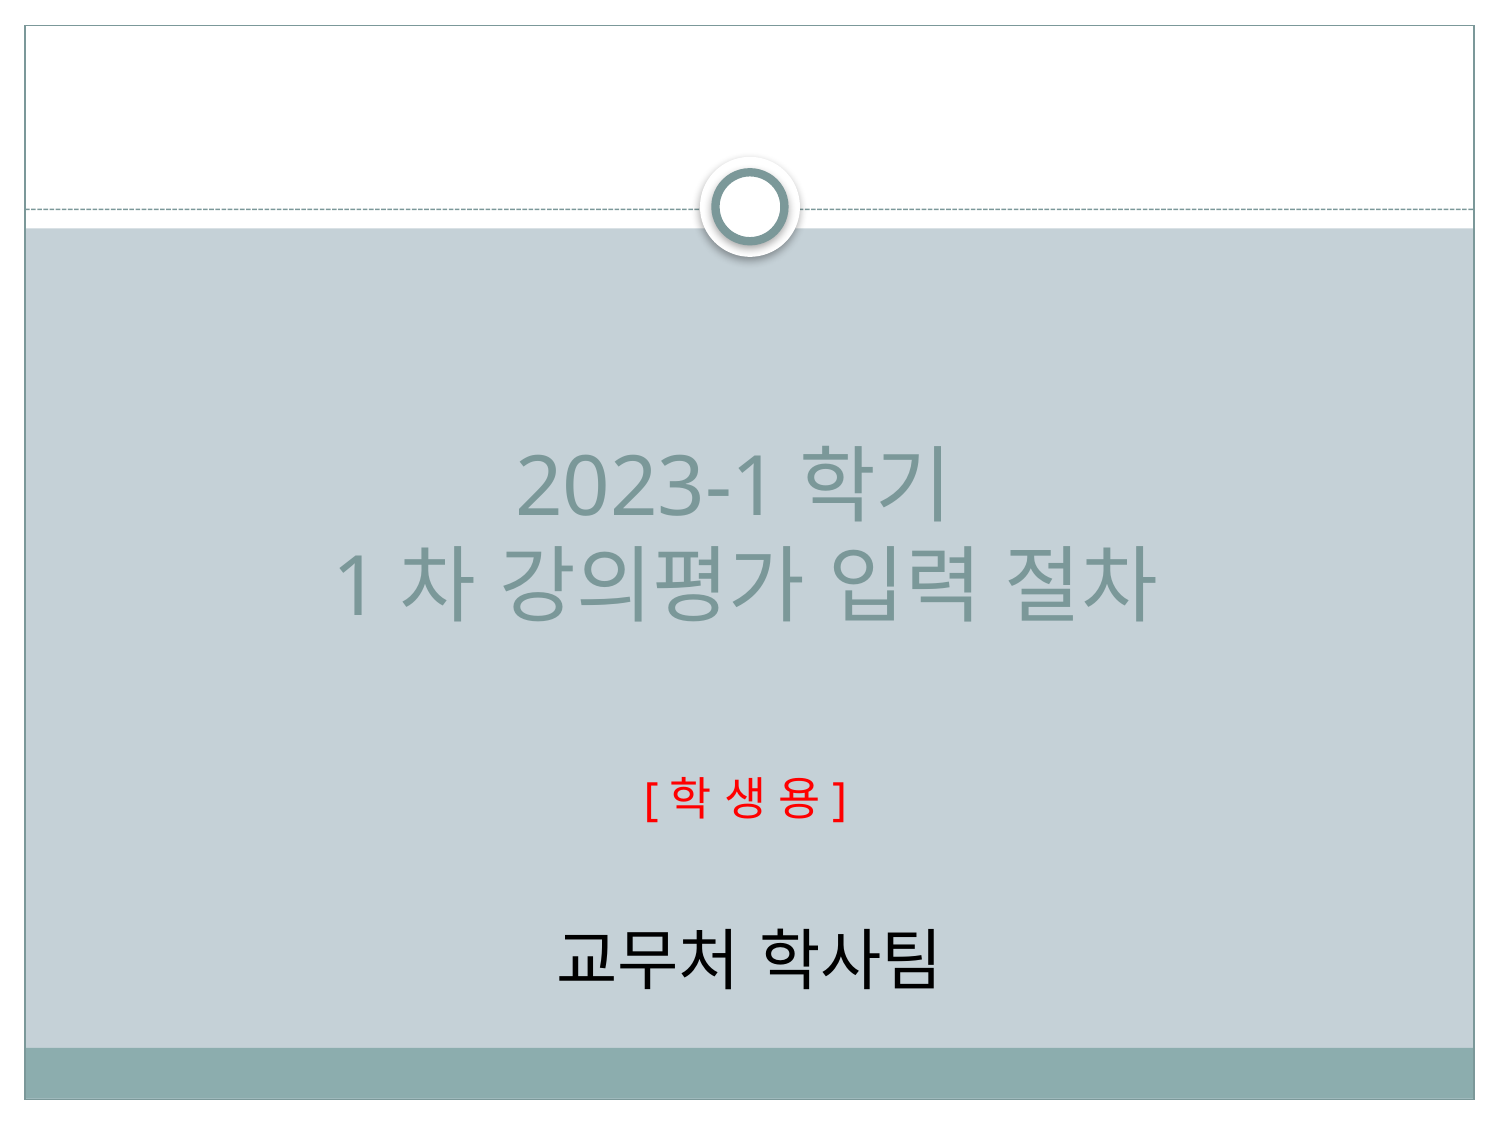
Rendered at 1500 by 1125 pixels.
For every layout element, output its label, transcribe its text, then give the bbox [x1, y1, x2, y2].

text_box [35, 0, 938, 188]
title 2023-1학기 1차 강의평가 입력 절차 [학 생 용] [70, 348, 1421, 832]
text_box 교무처 학사팀 [74, 869, 1425, 1047]
